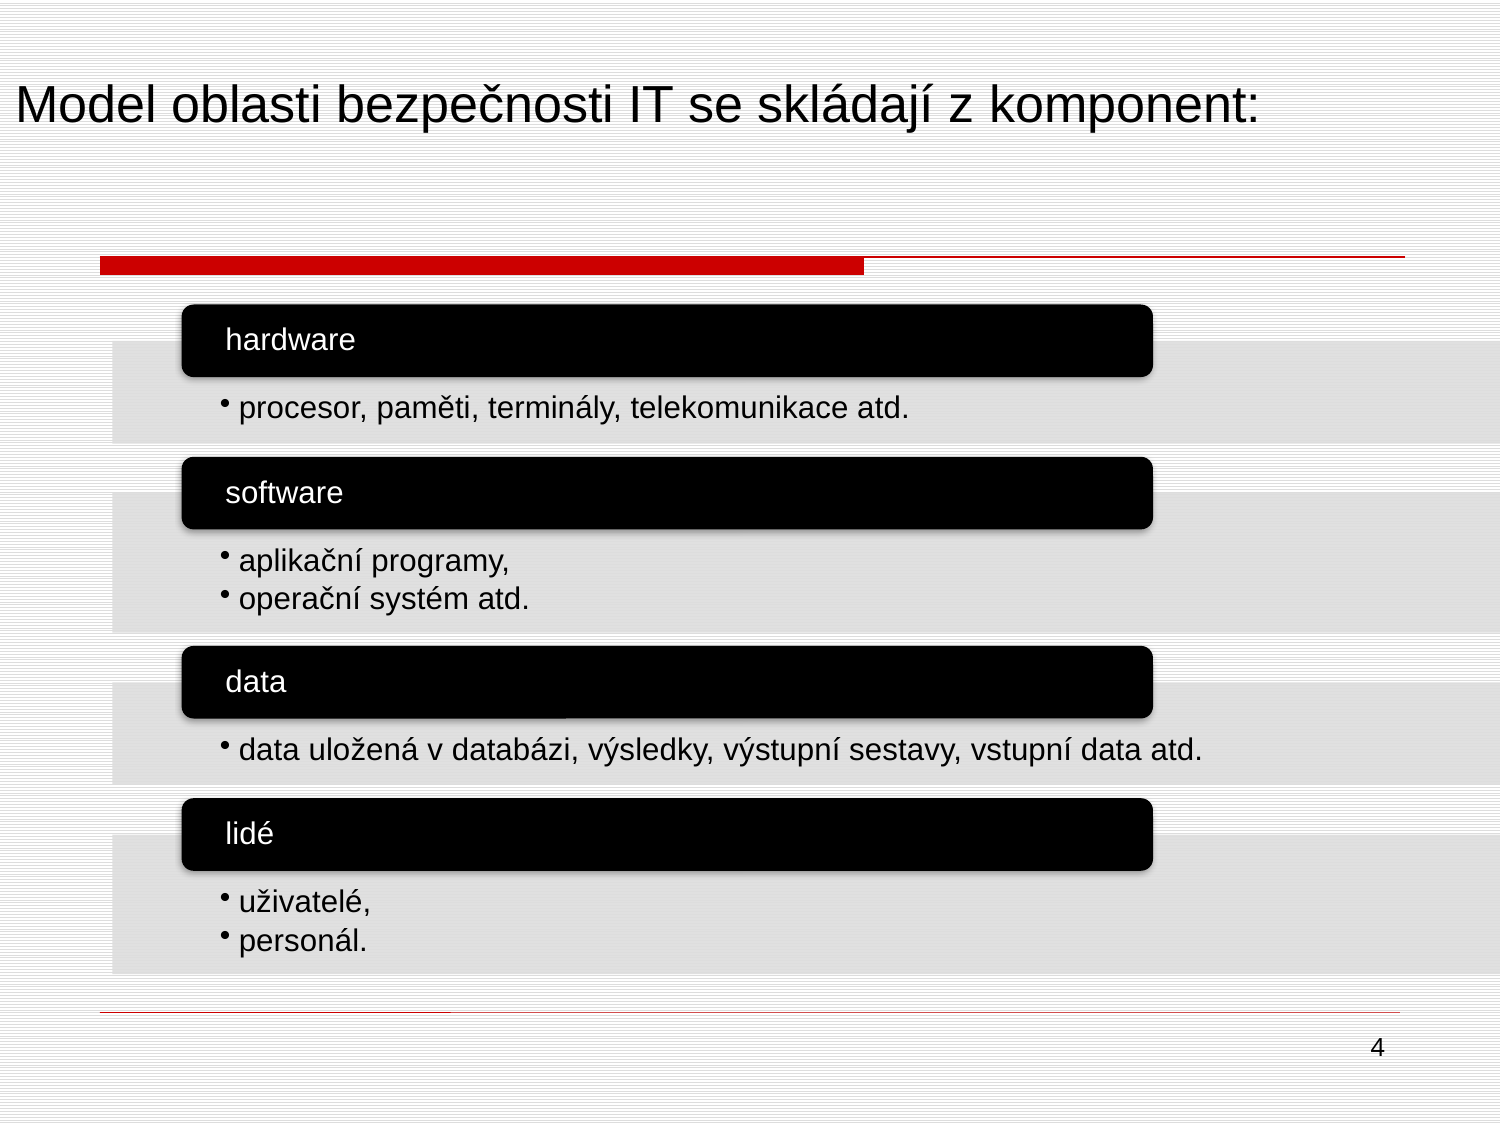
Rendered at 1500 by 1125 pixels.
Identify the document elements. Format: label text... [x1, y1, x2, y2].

slide_number 4 [1074, 1024, 1401, 1103]
title Model oblasti bezpečnosti IT se skládají z komponent: [0, 0, 1474, 204]
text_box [111, 302, 1500, 977]
